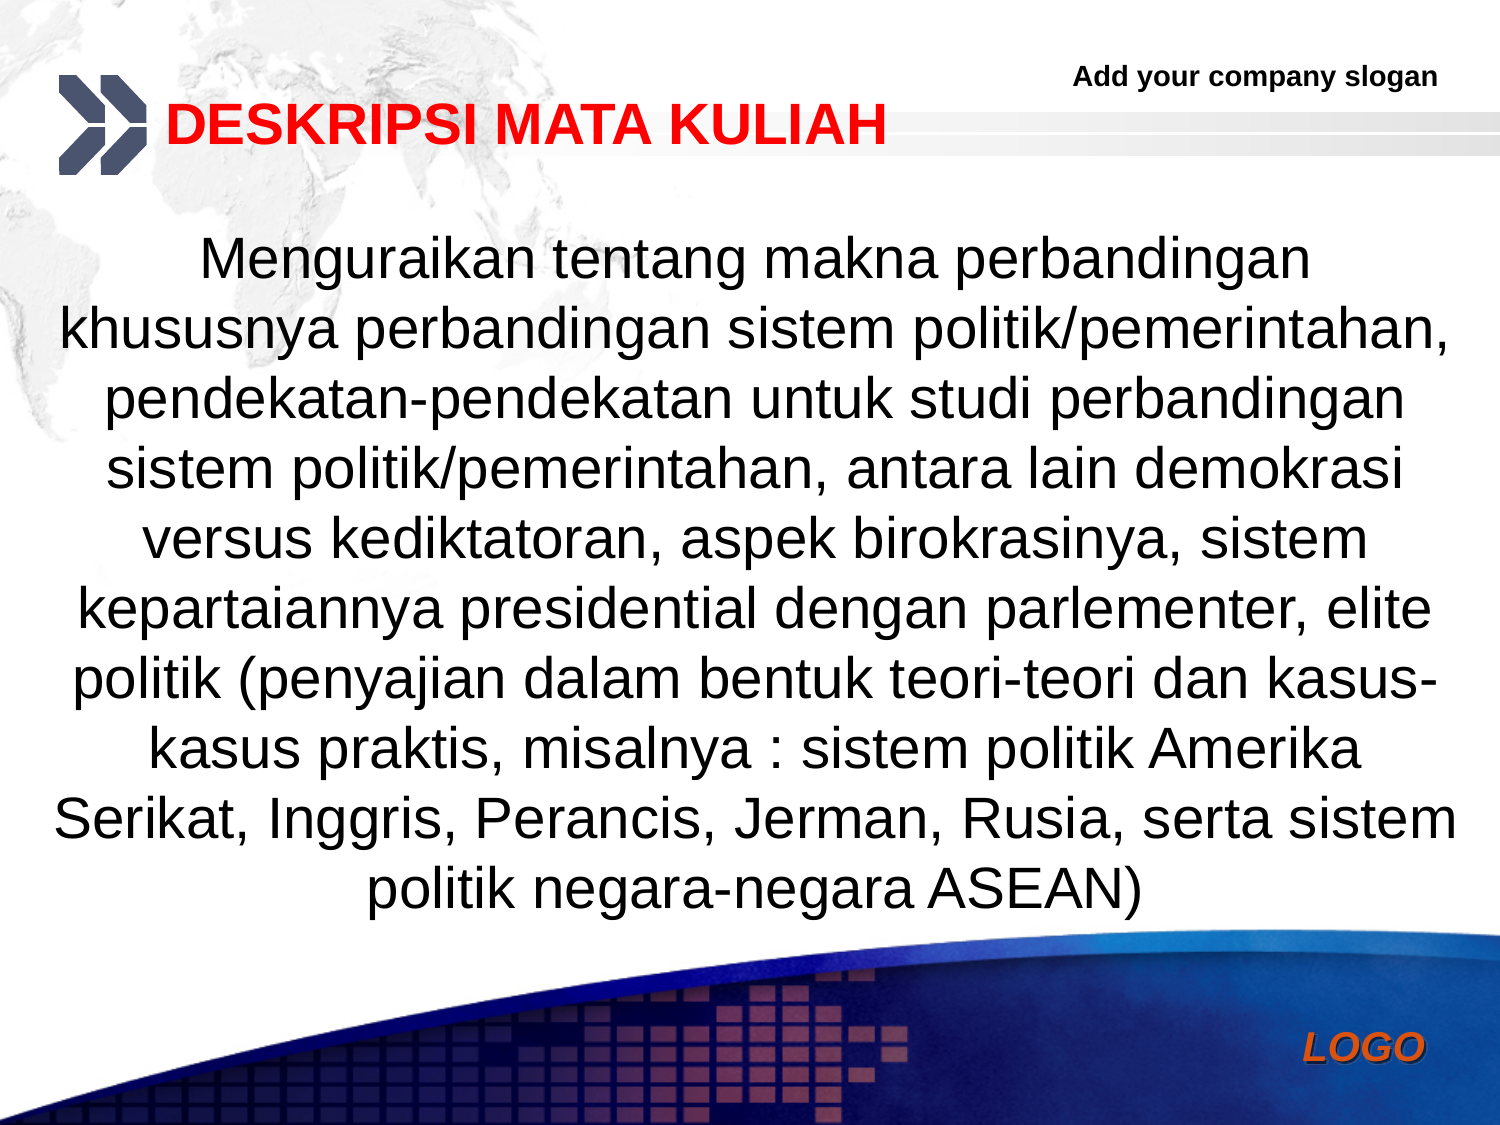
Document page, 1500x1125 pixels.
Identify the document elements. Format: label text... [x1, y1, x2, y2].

title DESKRIPSI MATA KULIAH [150, 75, 1388, 168]
picture [0, 0, 1500, 1125]
picture [1388, 84, 1398, 90]
list Menguraikan tentang makna perbandingan khususnya perbandingan sistem politik/pemerintahan, pendekatan-pendekatan untuk studi perbandingan sistem politik/pemerintahan, antara lain demokrasi versus kediktatoran, aspek birokrasinya, sistem kepartaiannya presidential dengan parlementer, elite politik (penyajian dalam bentuk teori-teori dan kasus-kasus praktis, misalnya : sistem politik Amerika Serikat, Inggris, Perancis, Jerman, Rusia, serta sistem politik negara-negara ASEAN) [37, 212, 1475, 988]
picture [1391, 73, 1398, 83]
